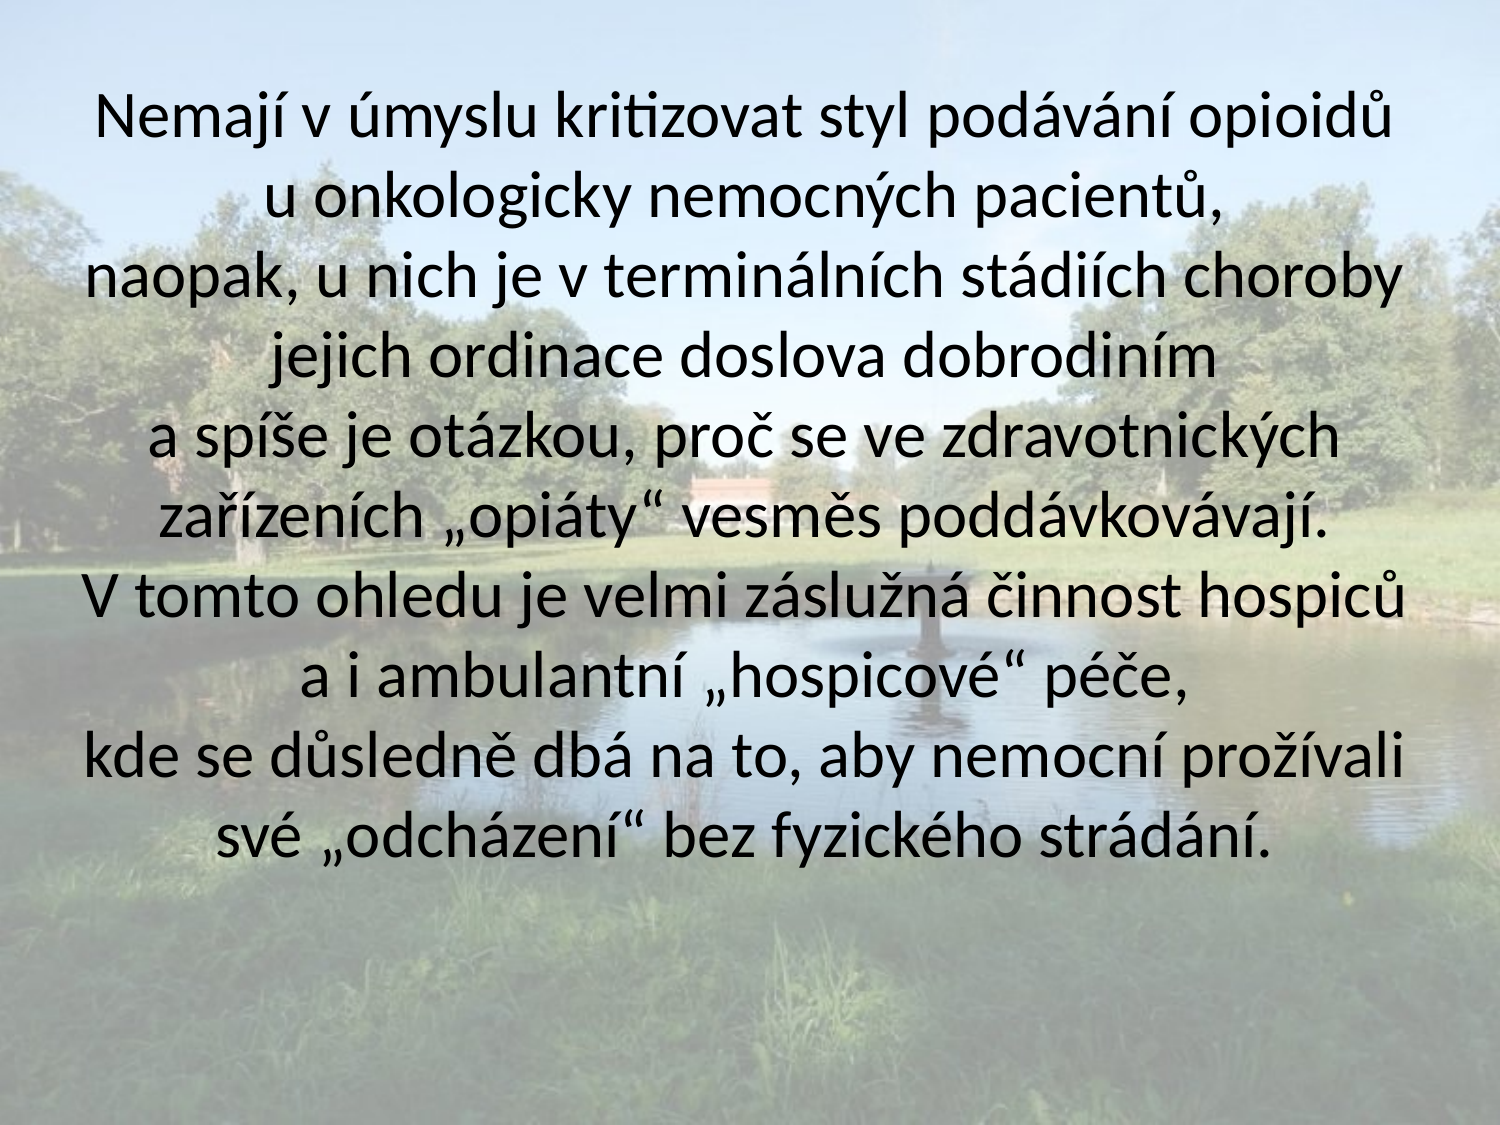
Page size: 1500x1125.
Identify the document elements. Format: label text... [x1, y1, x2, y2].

title Nemají v úmyslu kritizovat styl podávání opioidů u onkologicky nemocných pacientů, naopak, u nich je v terminálních stádiích choroby jejich ordinace doslova dobrodiním a spíše je otázkou, proč se ve zdravotnických zařízeních „opiáty“ vesměs poddávkovávají. V tomto ohledu je velmi záslužná činnost hospiců a i ambulantní „hospicové“ péče, kde se důsledně dbá na to, aby nemocní prožívali své „odcházení“ bez fyzického strádání. [64, 44, 1426, 977]
picture [0, 0, 1500, 1125]
